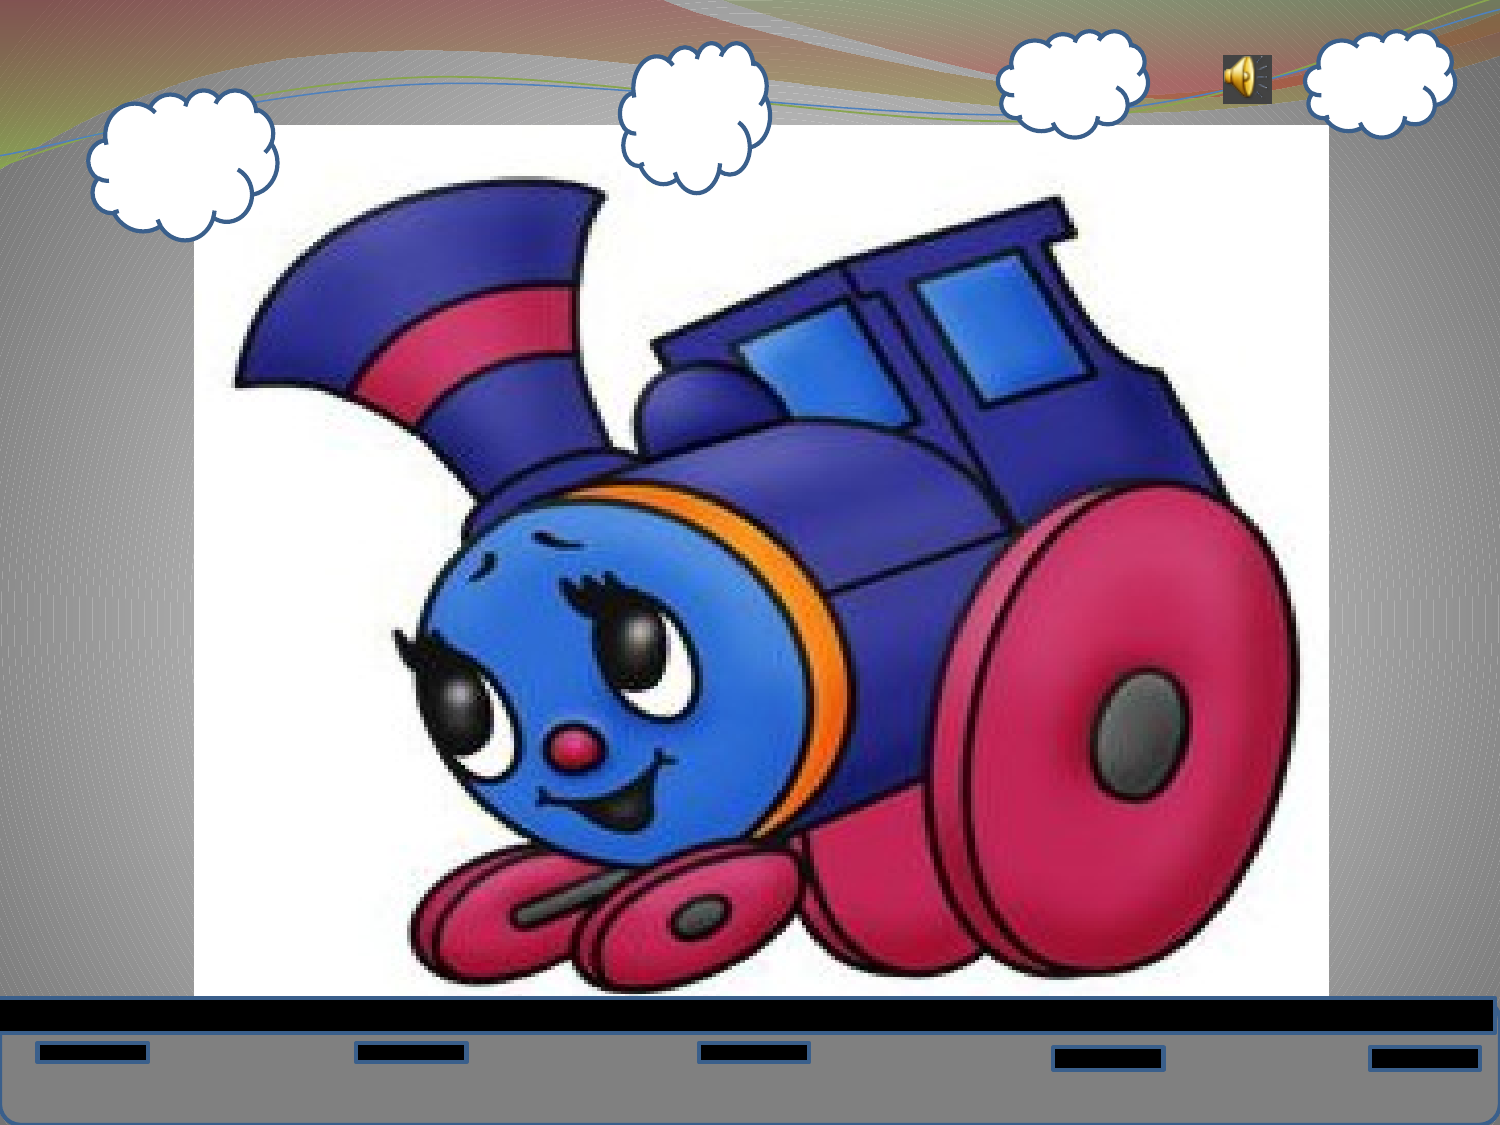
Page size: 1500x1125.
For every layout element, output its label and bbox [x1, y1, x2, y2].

picture [194, 125, 1329, 1012]
text_box [0, 996, 1497, 1035]
text_box [35, 1041, 150, 1064]
text_box [995, 29, 1151, 124]
picture [1222, 54, 1273, 105]
text_box [1302, 29, 1458, 140]
text_box [1368, 1045, 1482, 1072]
text_box [697, 1041, 811, 1064]
text_box [354, 1041, 469, 1064]
text_box [1051, 1045, 1166, 1072]
text_box [617, 41, 773, 124]
text_box [86, 88, 274, 243]
text_box [0, 1006, 1500, 1125]
